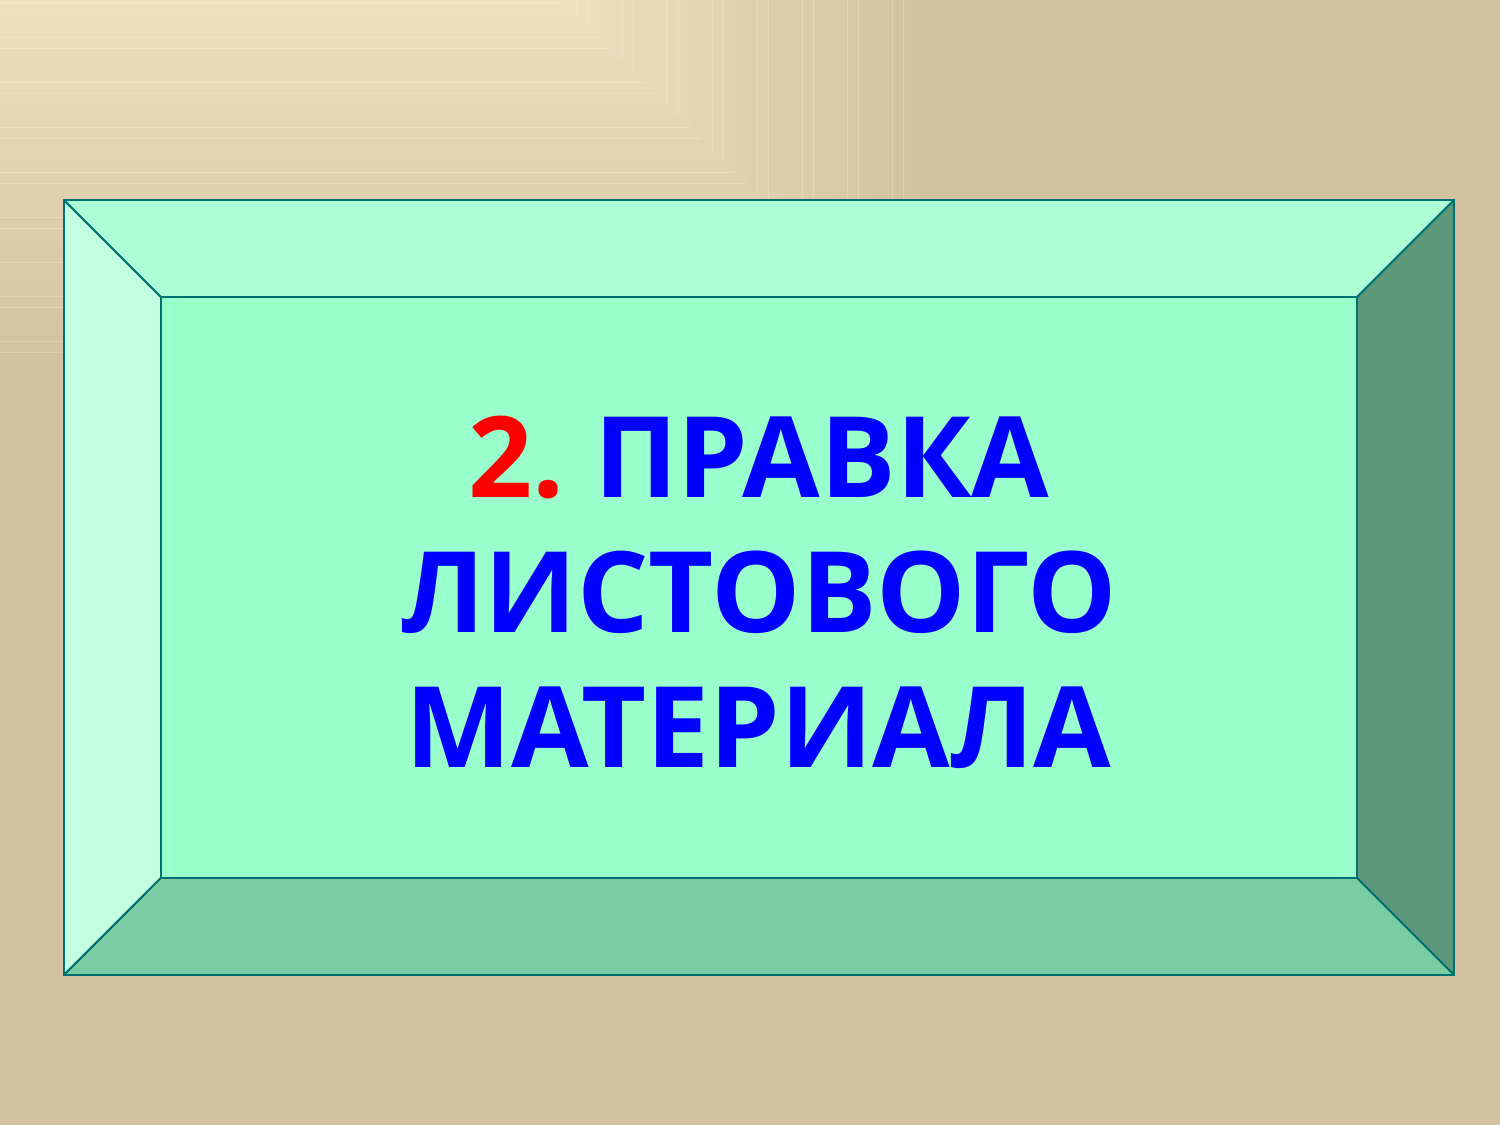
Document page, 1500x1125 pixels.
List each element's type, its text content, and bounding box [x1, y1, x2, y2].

text_box 2. ПРАВКА ЛИСТОВОГО МАТЕРИАЛА [63, 199, 1455, 976]
text_box Б [68, 201, 1450, 296]
